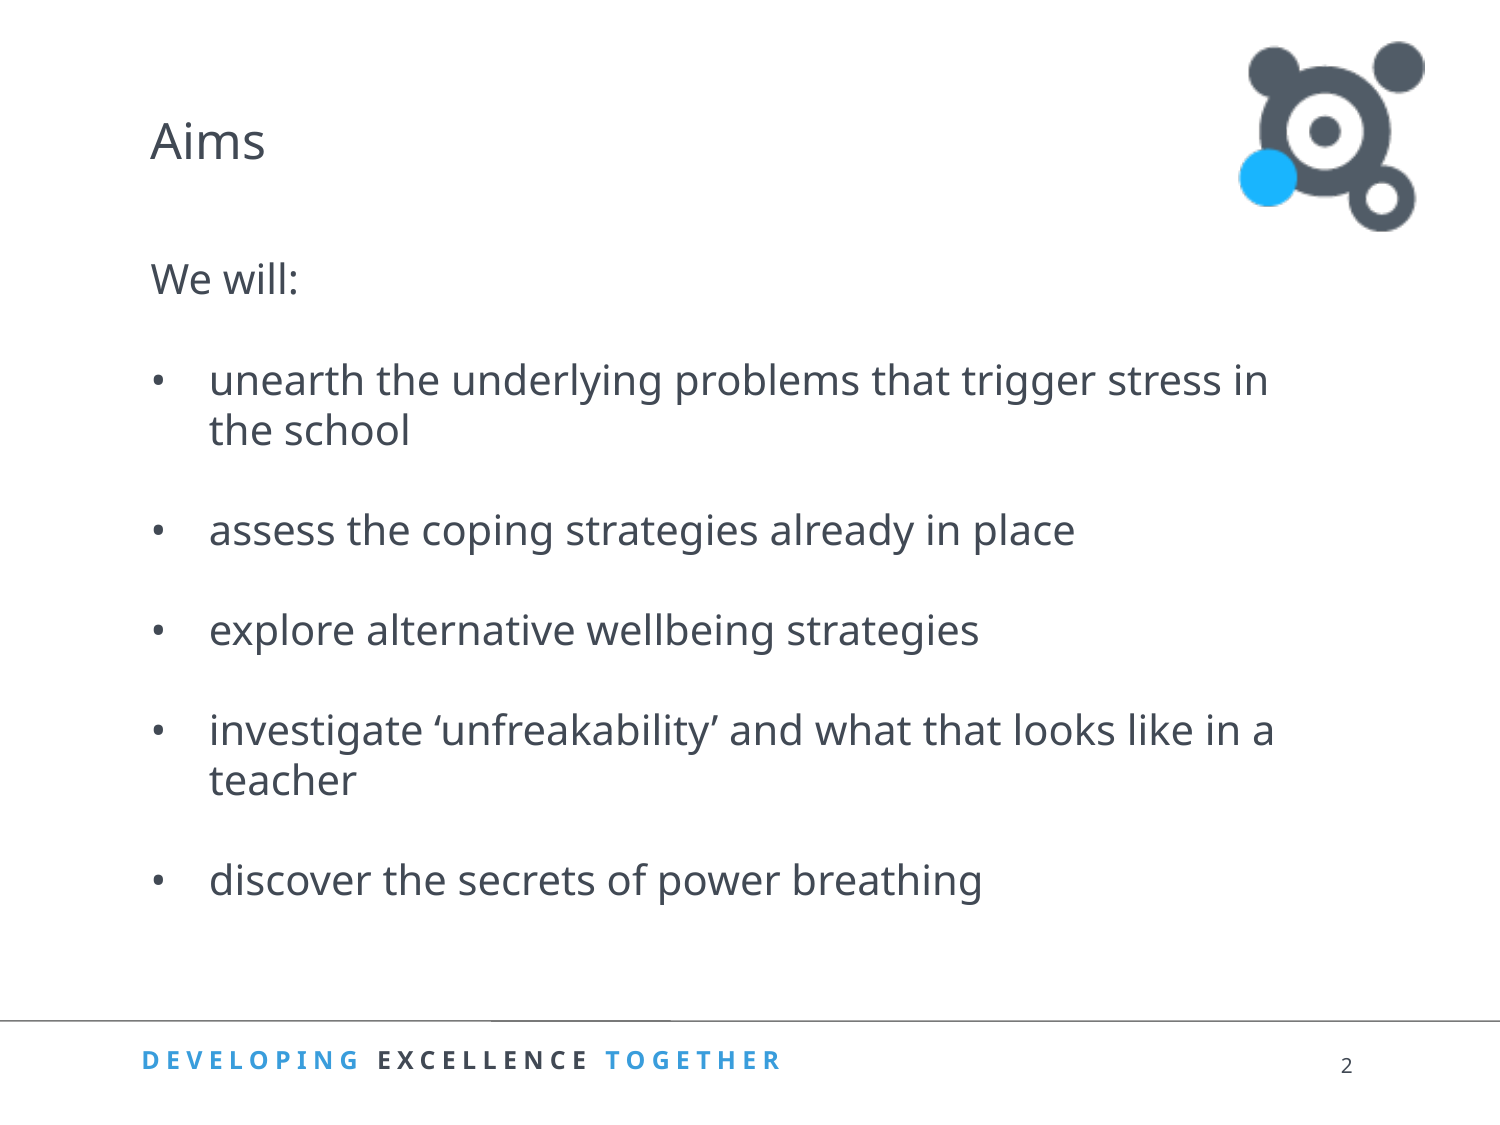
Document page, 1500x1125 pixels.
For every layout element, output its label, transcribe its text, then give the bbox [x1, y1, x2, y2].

text_box We will: • unearth the underlying problems that trigger stress in the school • assess the coping strategies already in place • explore alternative wellbeing strategies • investigate ‘unfreakability’ and what that looks like in a teacher • discover the secrets of power breathing [135, 246, 1350, 956]
text_box Aims [135, 101, 1038, 177]
picture [1237, 40, 1425, 234]
